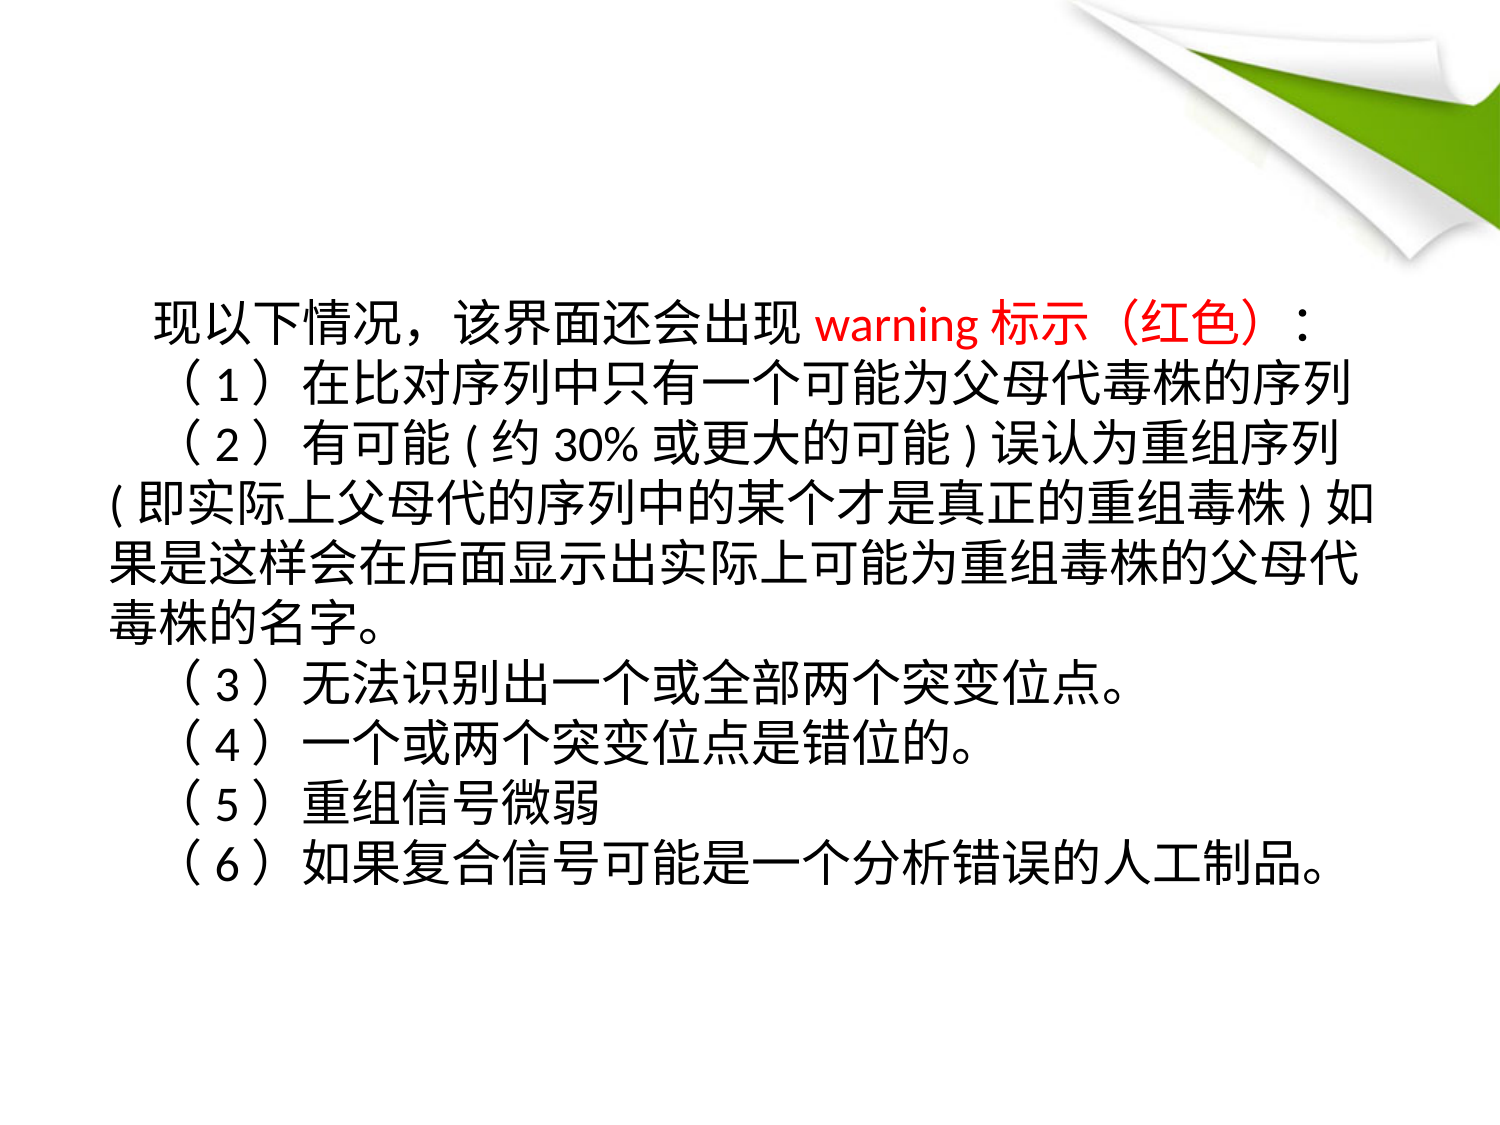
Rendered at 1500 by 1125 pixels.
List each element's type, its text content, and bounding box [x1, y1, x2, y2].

text_box 现以下情况，该界面还会出现warning标示（红色）： （1）在比对序列中只有一个可能为父母代毒株的序列 （2）有可能(约30%或更大的可能)误认为重组序列(即实际上父母代的序列中的某个才是真正的重组毒株)如果是这样会在后面显示出实际上可能为重组毒株的父母代毒株的名字。 （3）无法识别出一个或全部两个突变位点。 （4）一个或两个突变位点是错位的。 （5）重组信号微弱 （6）如果复合信号可能是一个分析错误的人工制品。 [93, 284, 1418, 900]
picture [0, 0, 1500, 1125]
